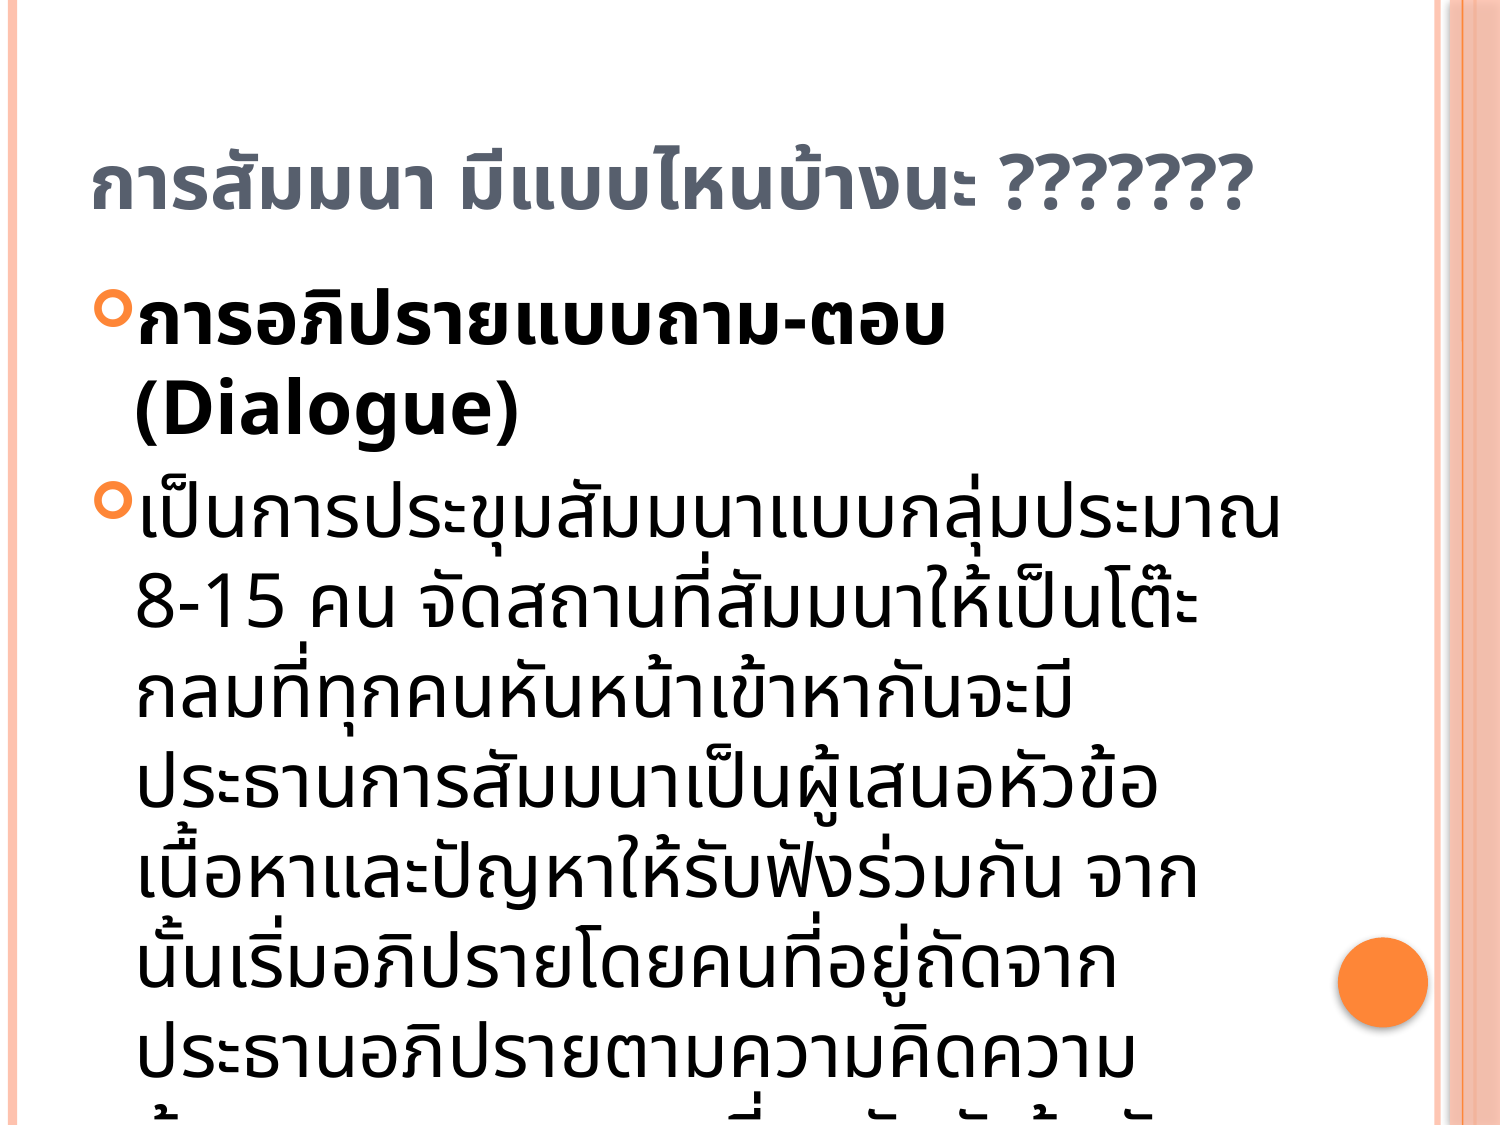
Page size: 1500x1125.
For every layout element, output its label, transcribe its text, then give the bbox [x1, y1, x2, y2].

title การสัมมนา มีแบบไหนบ้างนะ ??????? [75, 45, 1300, 233]
list การอภิปรายแบบถาม-ตอบ (Dialogue) เป็นการประขุมสัมมนาแบบกลุ่มประมาณ 8-15 คน จัดสถานที่สัมมนาให้เป็นโต๊ะกลมที่ทุกคนหันหน้าเข้าหากันจะมีประธานการสัมมนาเป็นผู้เสนอหัวข้อ เนื้อหาและปัญหาให้รับฟังร่วมกัน จากนั้นเริ่มอภิปรายโดยคนที่อยู่ถัดจากประธานอภิปรายตามความคิดความต้องการของตนเองเกี่ยวกับหัวข้อดังกล่าว แล้วเรียงกันไปทางขวามือพูดทีละคนจนครบทุกคน ซึ่งการจัดงานแบบนี้จะทำให้ผู้ร่วมงานแสดงความคิดเห็น แนวคิด การวิเคราะห์ได้อย่างเต็มที่ [75, 262, 1300, 1062]
